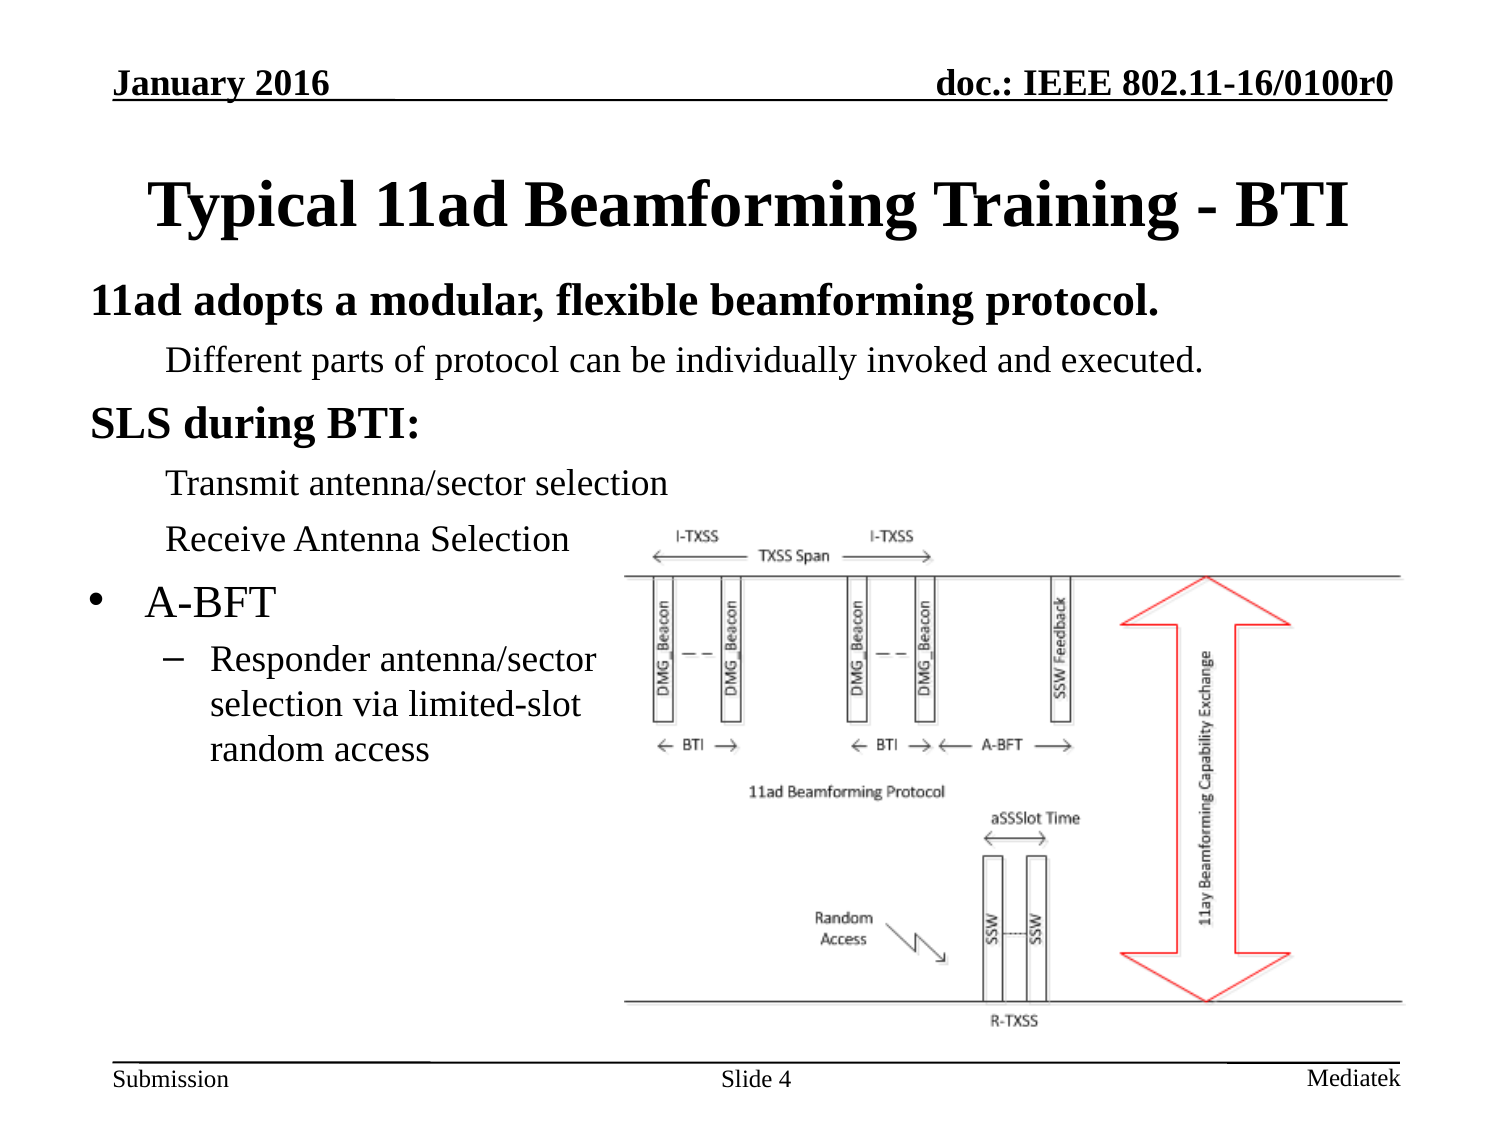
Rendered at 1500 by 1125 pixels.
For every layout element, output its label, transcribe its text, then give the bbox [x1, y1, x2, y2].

text_box A-BFT Responder antenna/sector selection via limited-slot random access [73, 563, 619, 920]
picture [624, 524, 1406, 1035]
slide_number 4 [712, 1061, 800, 1123]
list 11ad adopts a modular, flexible beamforming protocol. Different parts of protocol can be individually invoked and executed. SLS during BTI: Transmit antenna/sector selection Receive Antenna Selection [74, 262, 1426, 1006]
title Typical 11ad Beamforming Training - BTI [112, 112, 1388, 262]
